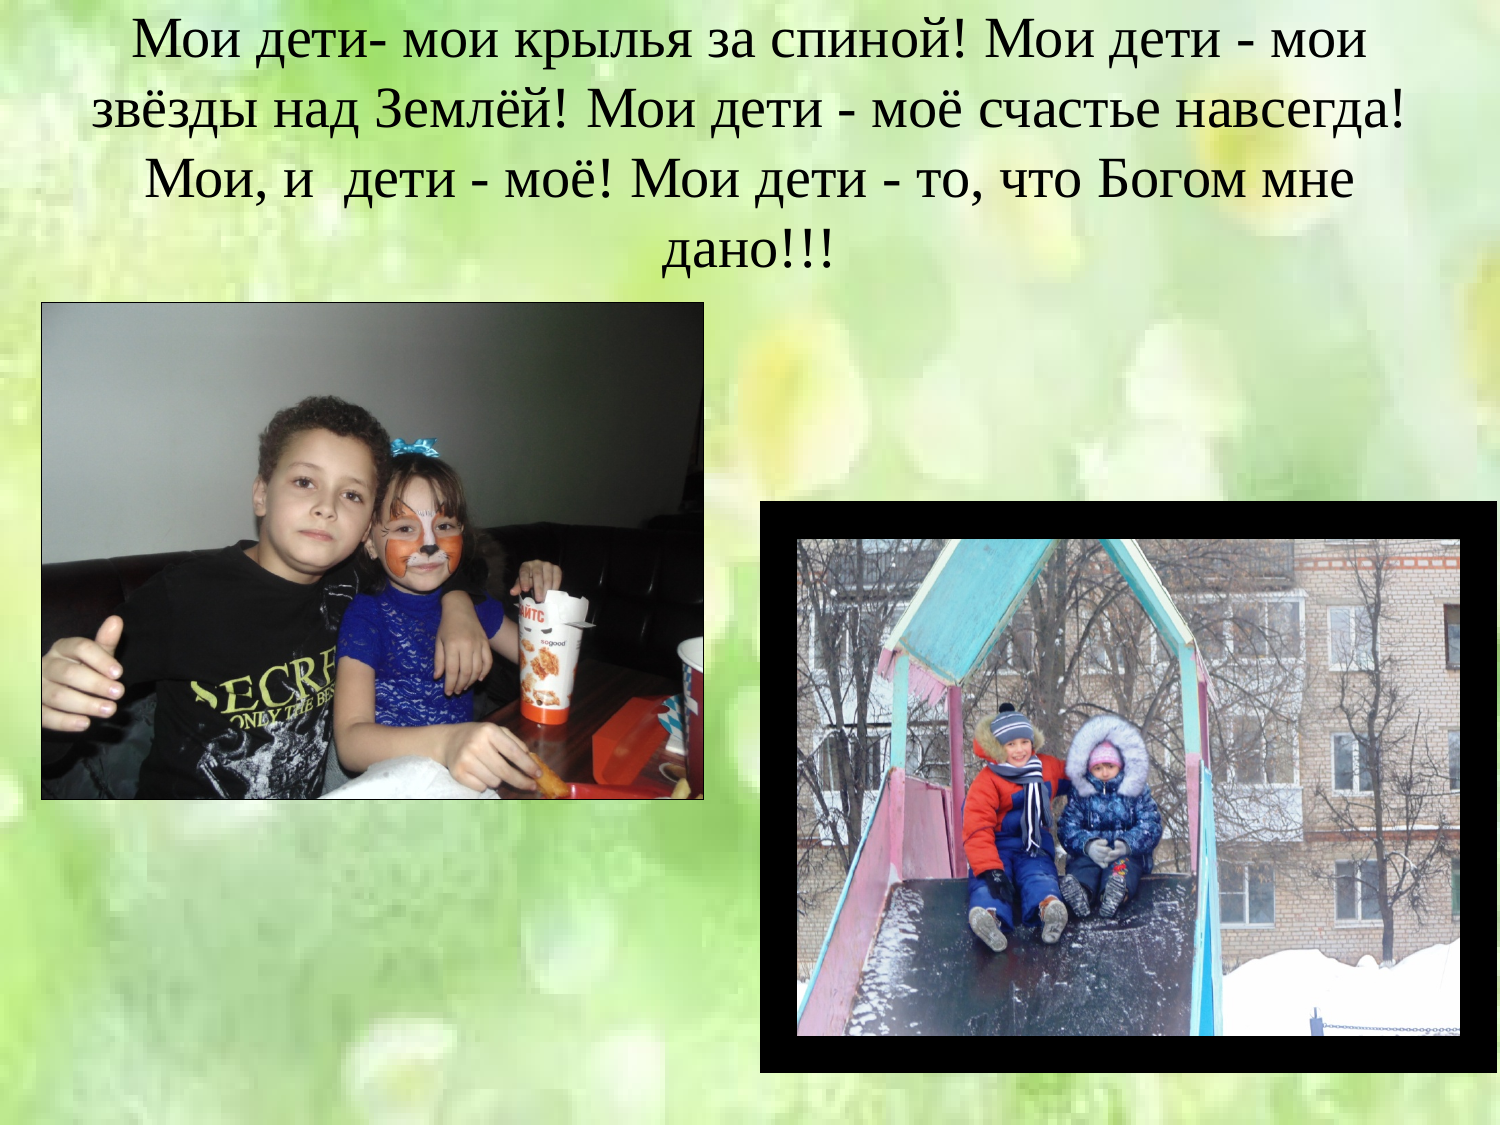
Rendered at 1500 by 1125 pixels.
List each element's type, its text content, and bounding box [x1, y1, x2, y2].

title Мои дети- мои крылья за спиной! Мои дети - мои звёзды над Землёй! Мои дети - моё счастье навсегда! Мои, и дети - моё! Мои дети - то, что Богом мне дано!!! [75, 0, 1425, 279]
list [40, 302, 704, 800]
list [796, 538, 1460, 1036]
picture [0, 0, 1500, 1125]
